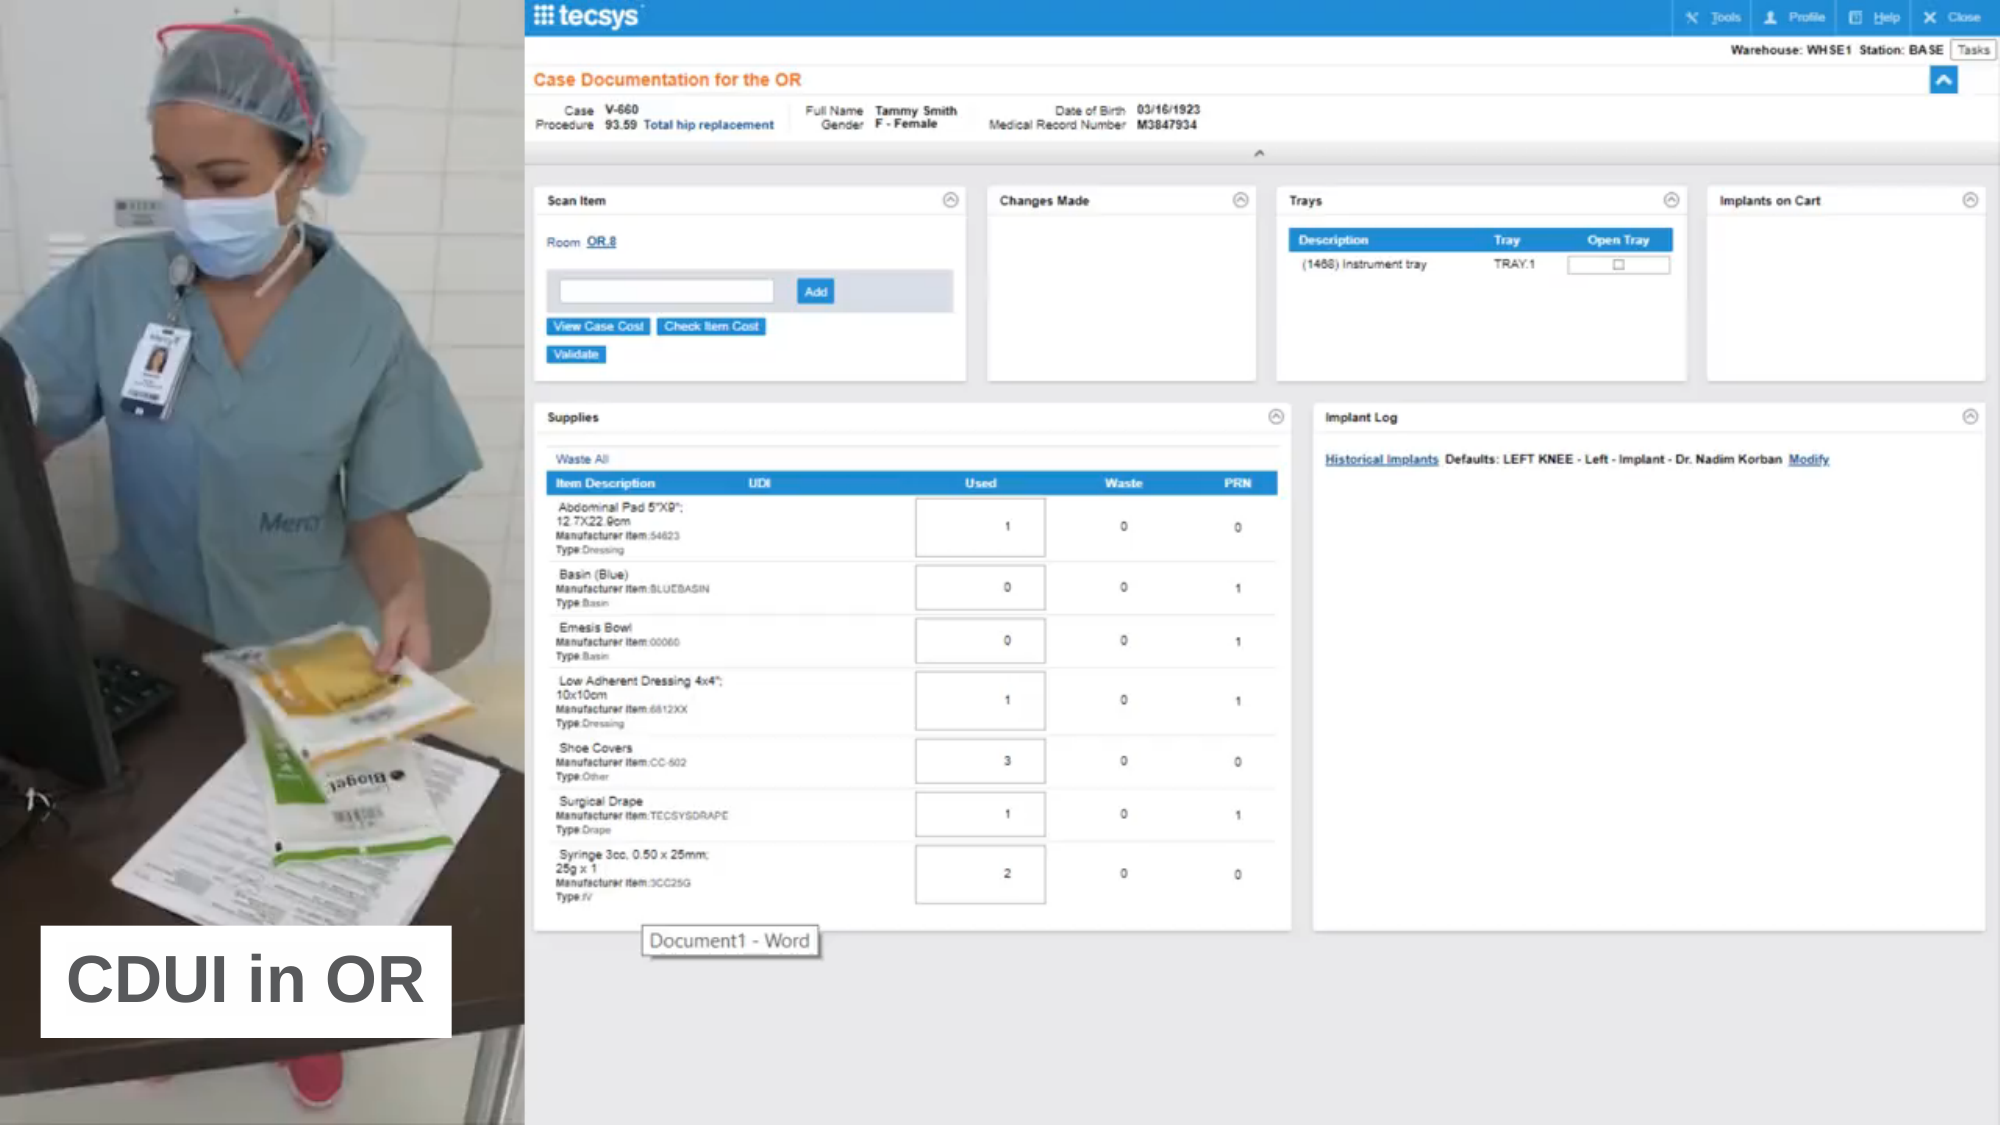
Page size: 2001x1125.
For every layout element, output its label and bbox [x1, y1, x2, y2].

list [0, 0, 2000, 1125]
